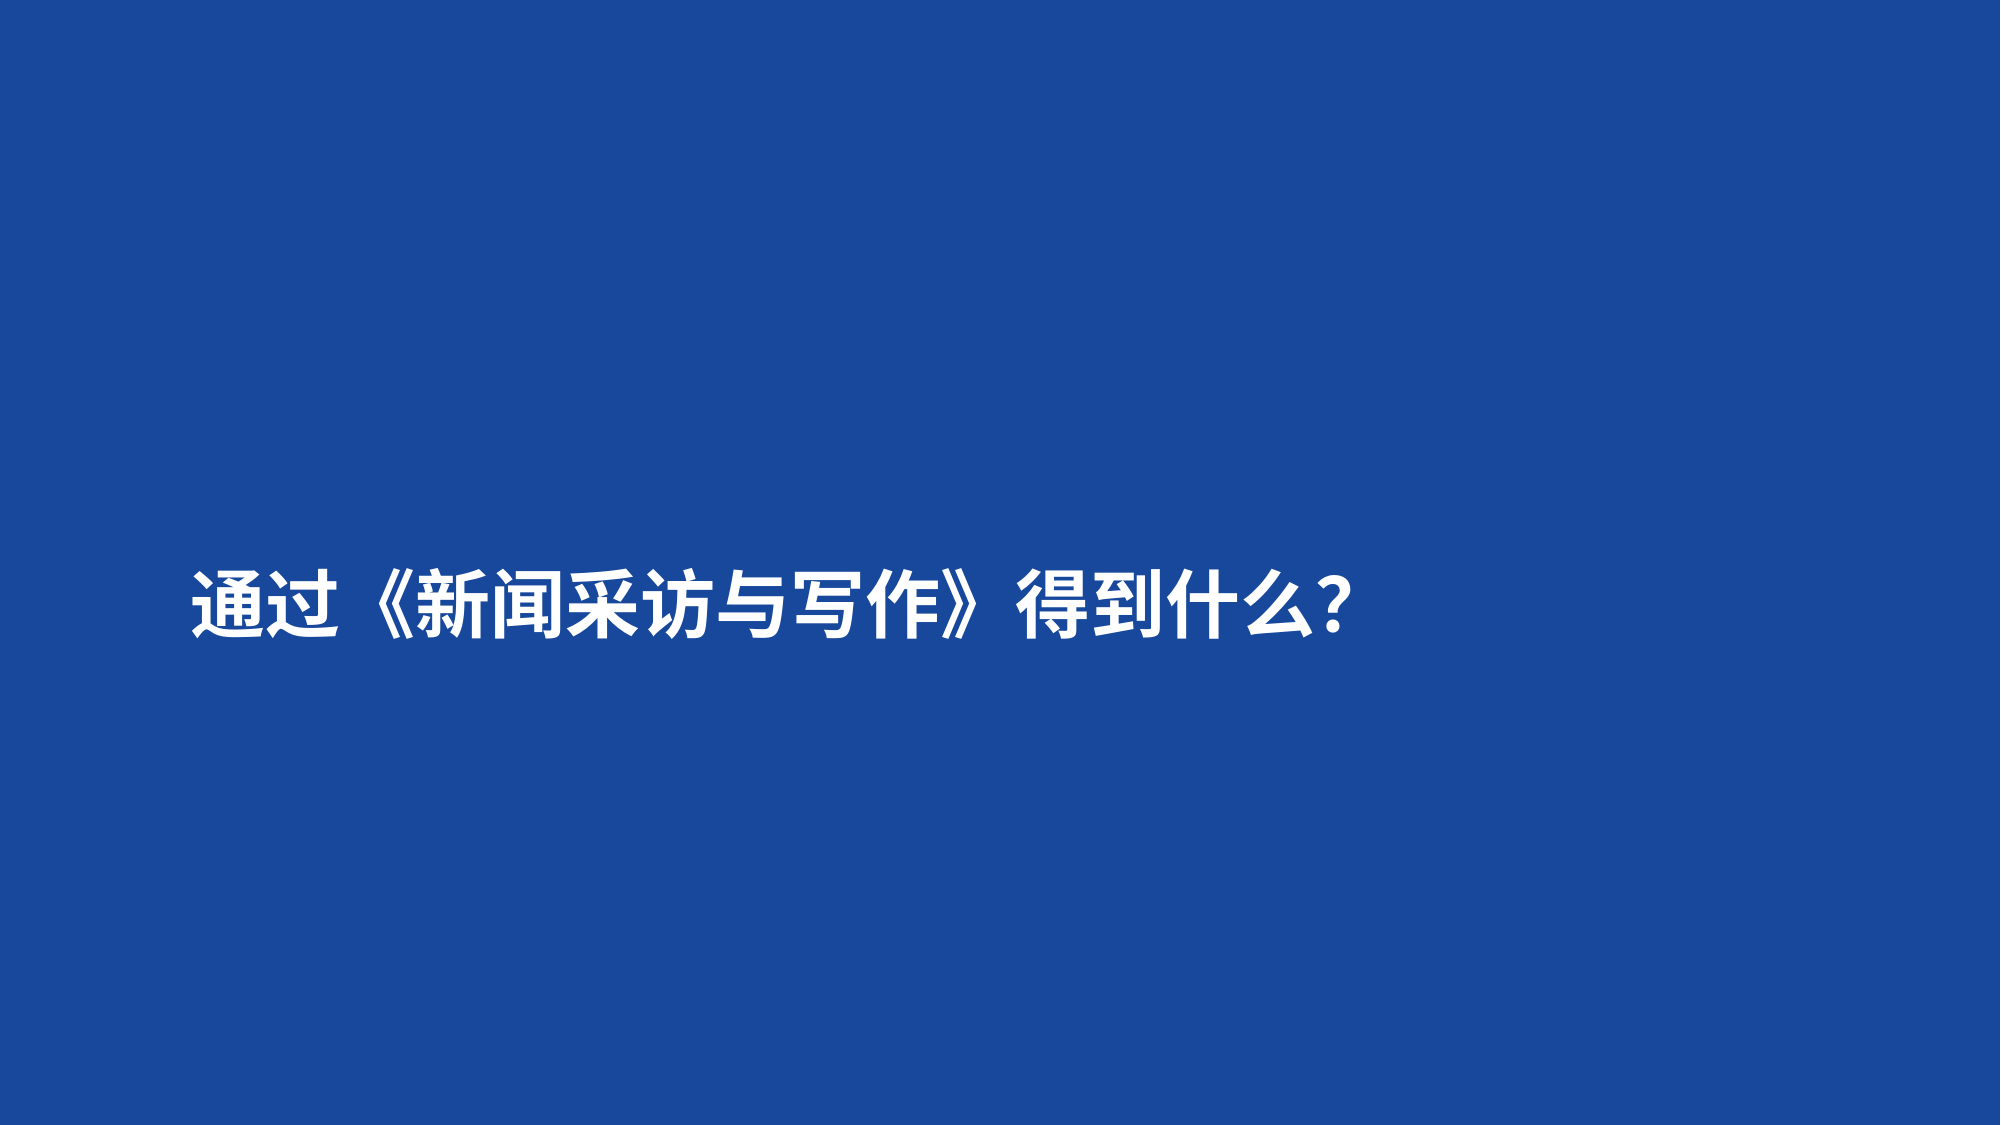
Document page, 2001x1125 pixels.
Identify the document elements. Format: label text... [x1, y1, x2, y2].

text_box [0, 0, 2000, 1125]
text_box 通过《新闻采访与写作》得到什么？ [175, 550, 1836, 655]
